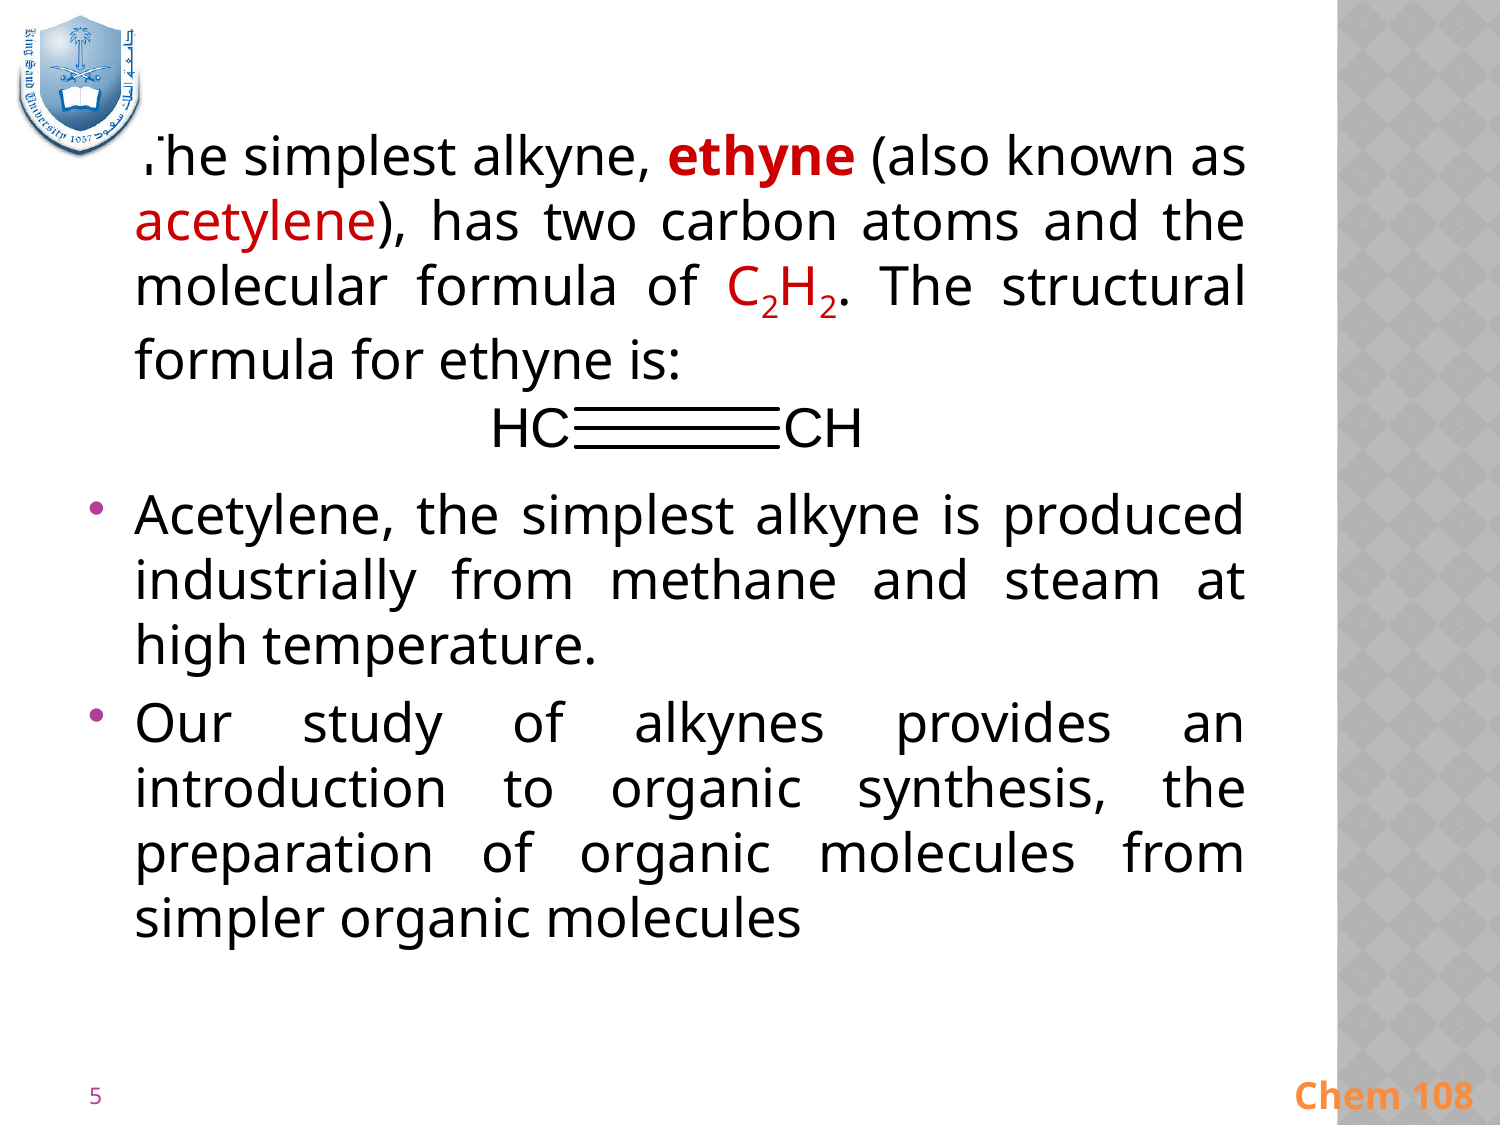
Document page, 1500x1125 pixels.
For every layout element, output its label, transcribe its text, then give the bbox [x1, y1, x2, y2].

slide_number 5 [5, 1075, 103, 1113]
list The simplest alkyne, ethyne (also known as acetylene), has two carbon atoms and the molecular formula of C2H2. The structural formula for ethyne is: Acetylene, the simplest alkyne is produced industrially from methane and steam at high temperature. Our study of alkynes provides an introduction to organic synthesis, the preparation of organic molecules from simpler organic molecules [75, 113, 1263, 1059]
picture [0, 5, 159, 165]
text_box 108 Chem [1279, 1064, 1489, 1125]
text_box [489, 396, 866, 462]
